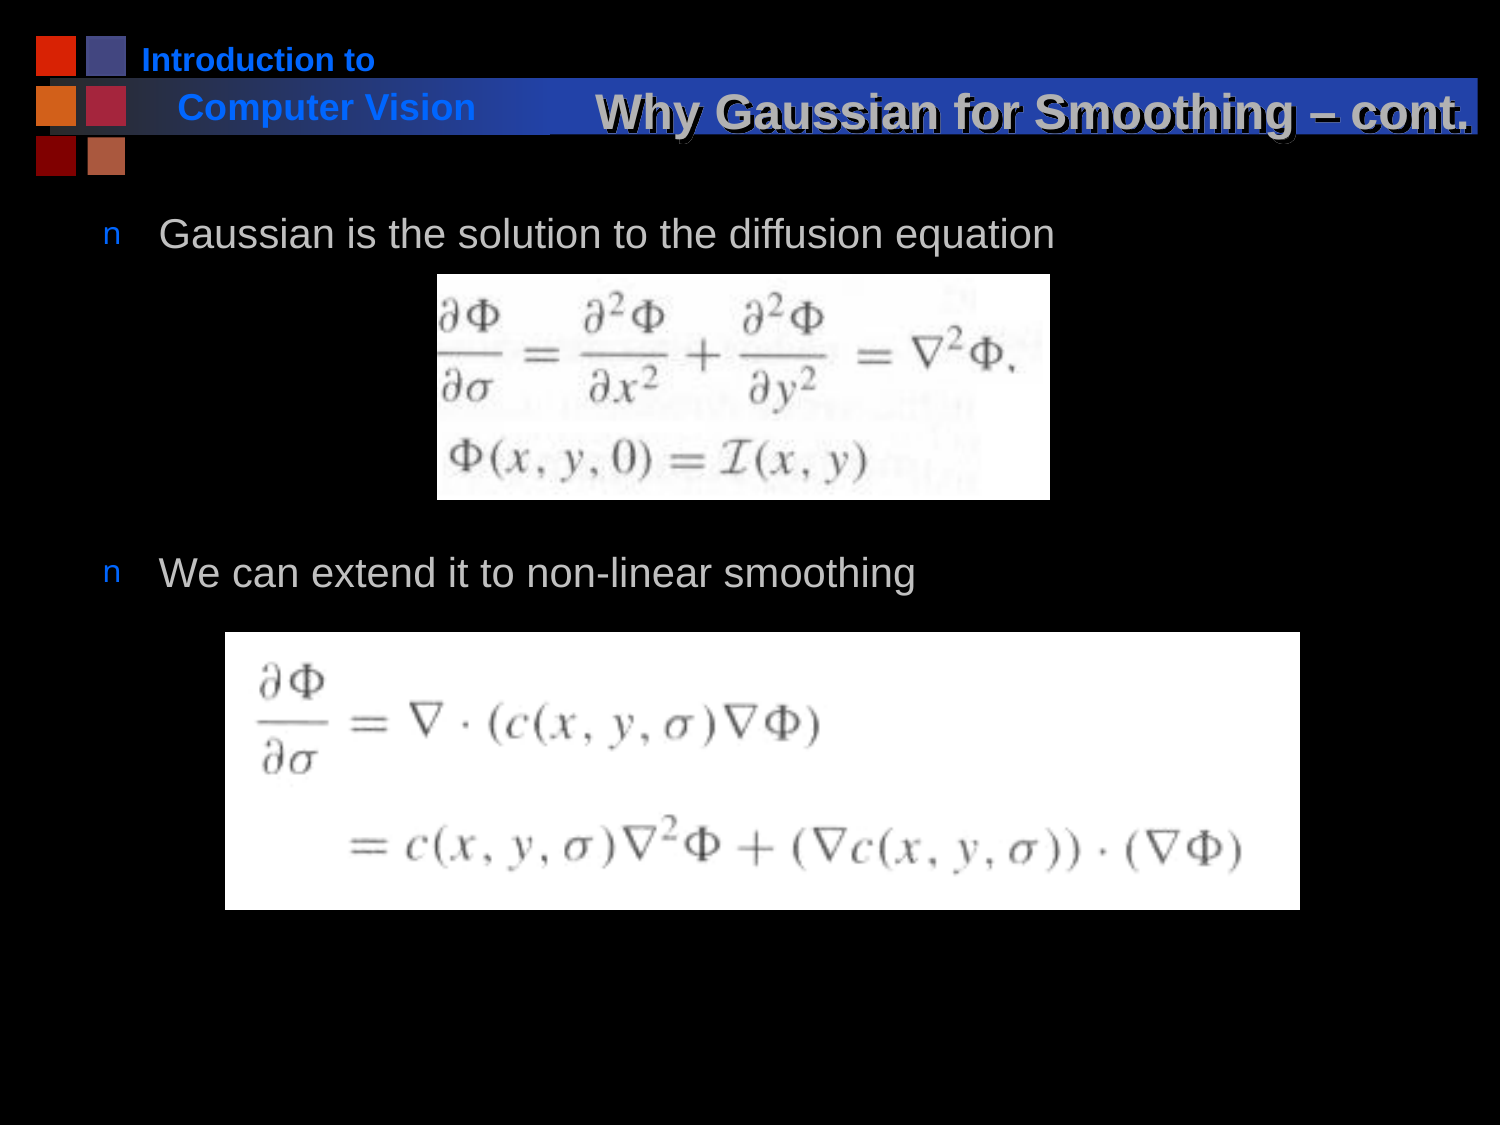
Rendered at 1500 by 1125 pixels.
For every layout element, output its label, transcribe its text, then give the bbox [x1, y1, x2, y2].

title Why Gaussian for Smoothing – cont. [561, 46, 1500, 148]
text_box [437, 274, 1051, 500]
list Gaussian is the solution to the diffusion equation We can extend it to non-linear smoothing [86, 199, 1401, 1001]
picture [224, 632, 1301, 911]
